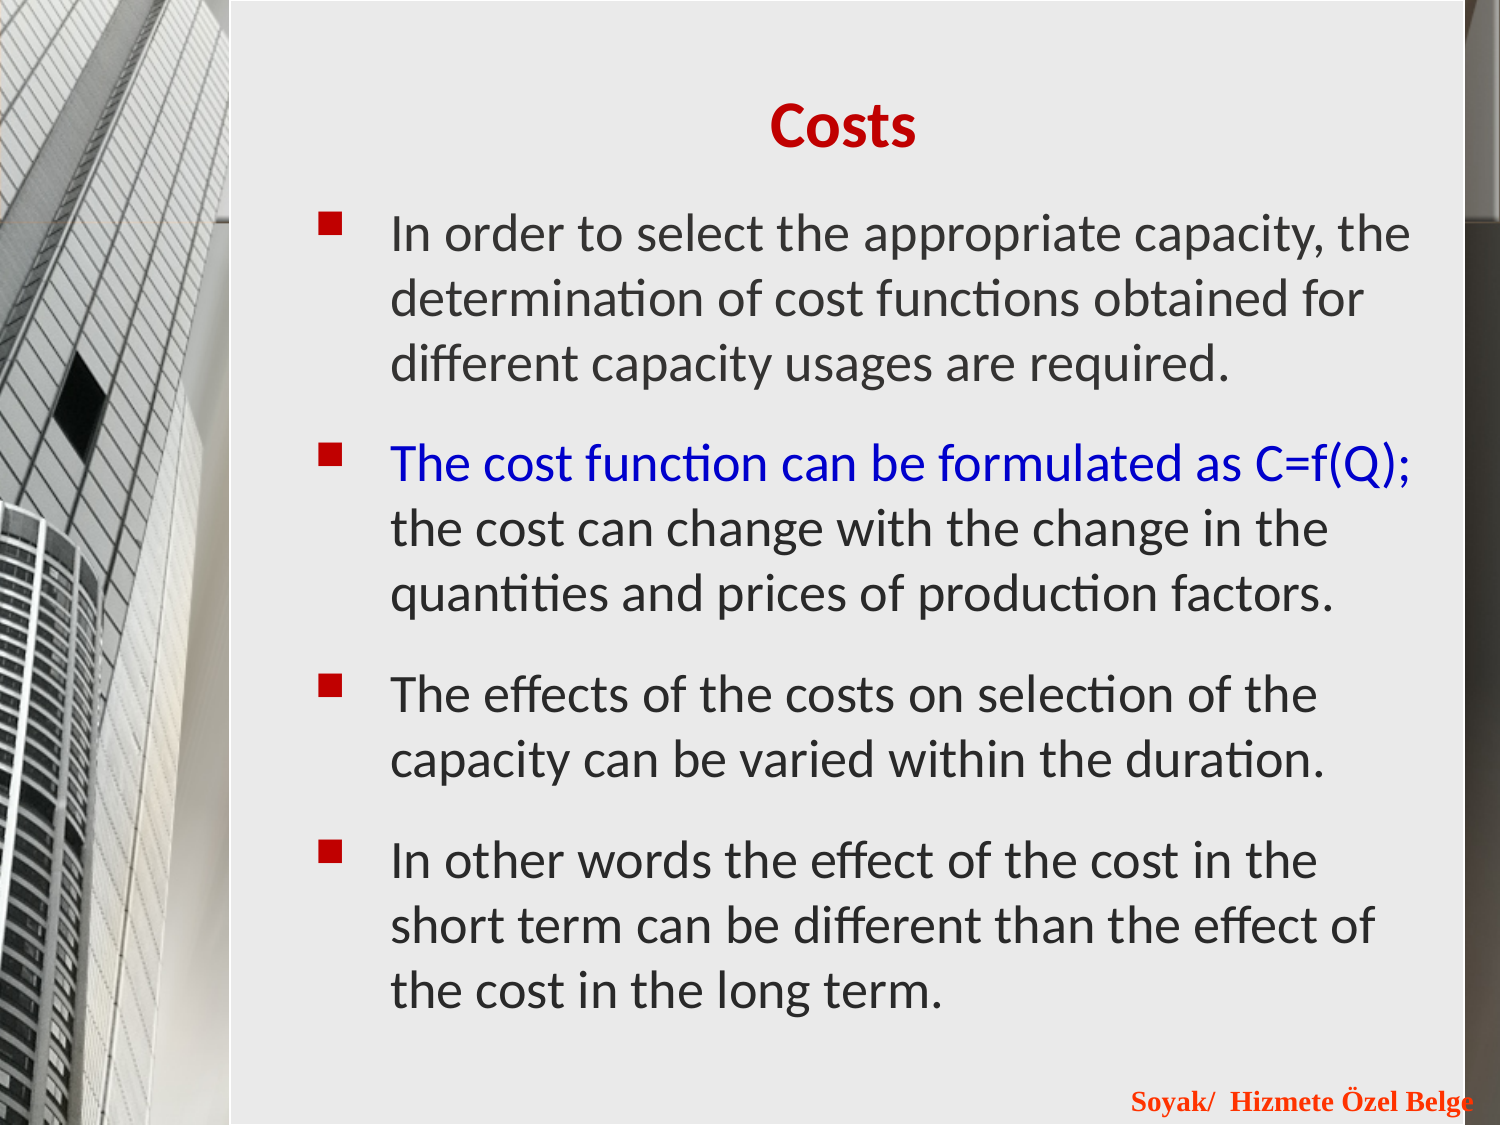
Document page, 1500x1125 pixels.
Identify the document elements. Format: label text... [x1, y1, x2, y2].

picture [0, 0, 229, 1125]
list Costs In order to select the appropriate capacity, the determination of cost functions obtained for different capacity usages are required. The cost function can be formulated as C=f(Q); the cost can change with the change in the quantities and prices of production factors. The effects of the costs on selection of the capacity can be varied within the duration. In other words the effect of the cost in the short term can be different than the effect of the cost in the long term. [234, 73, 1454, 950]
picture [1465, 0, 1500, 1125]
